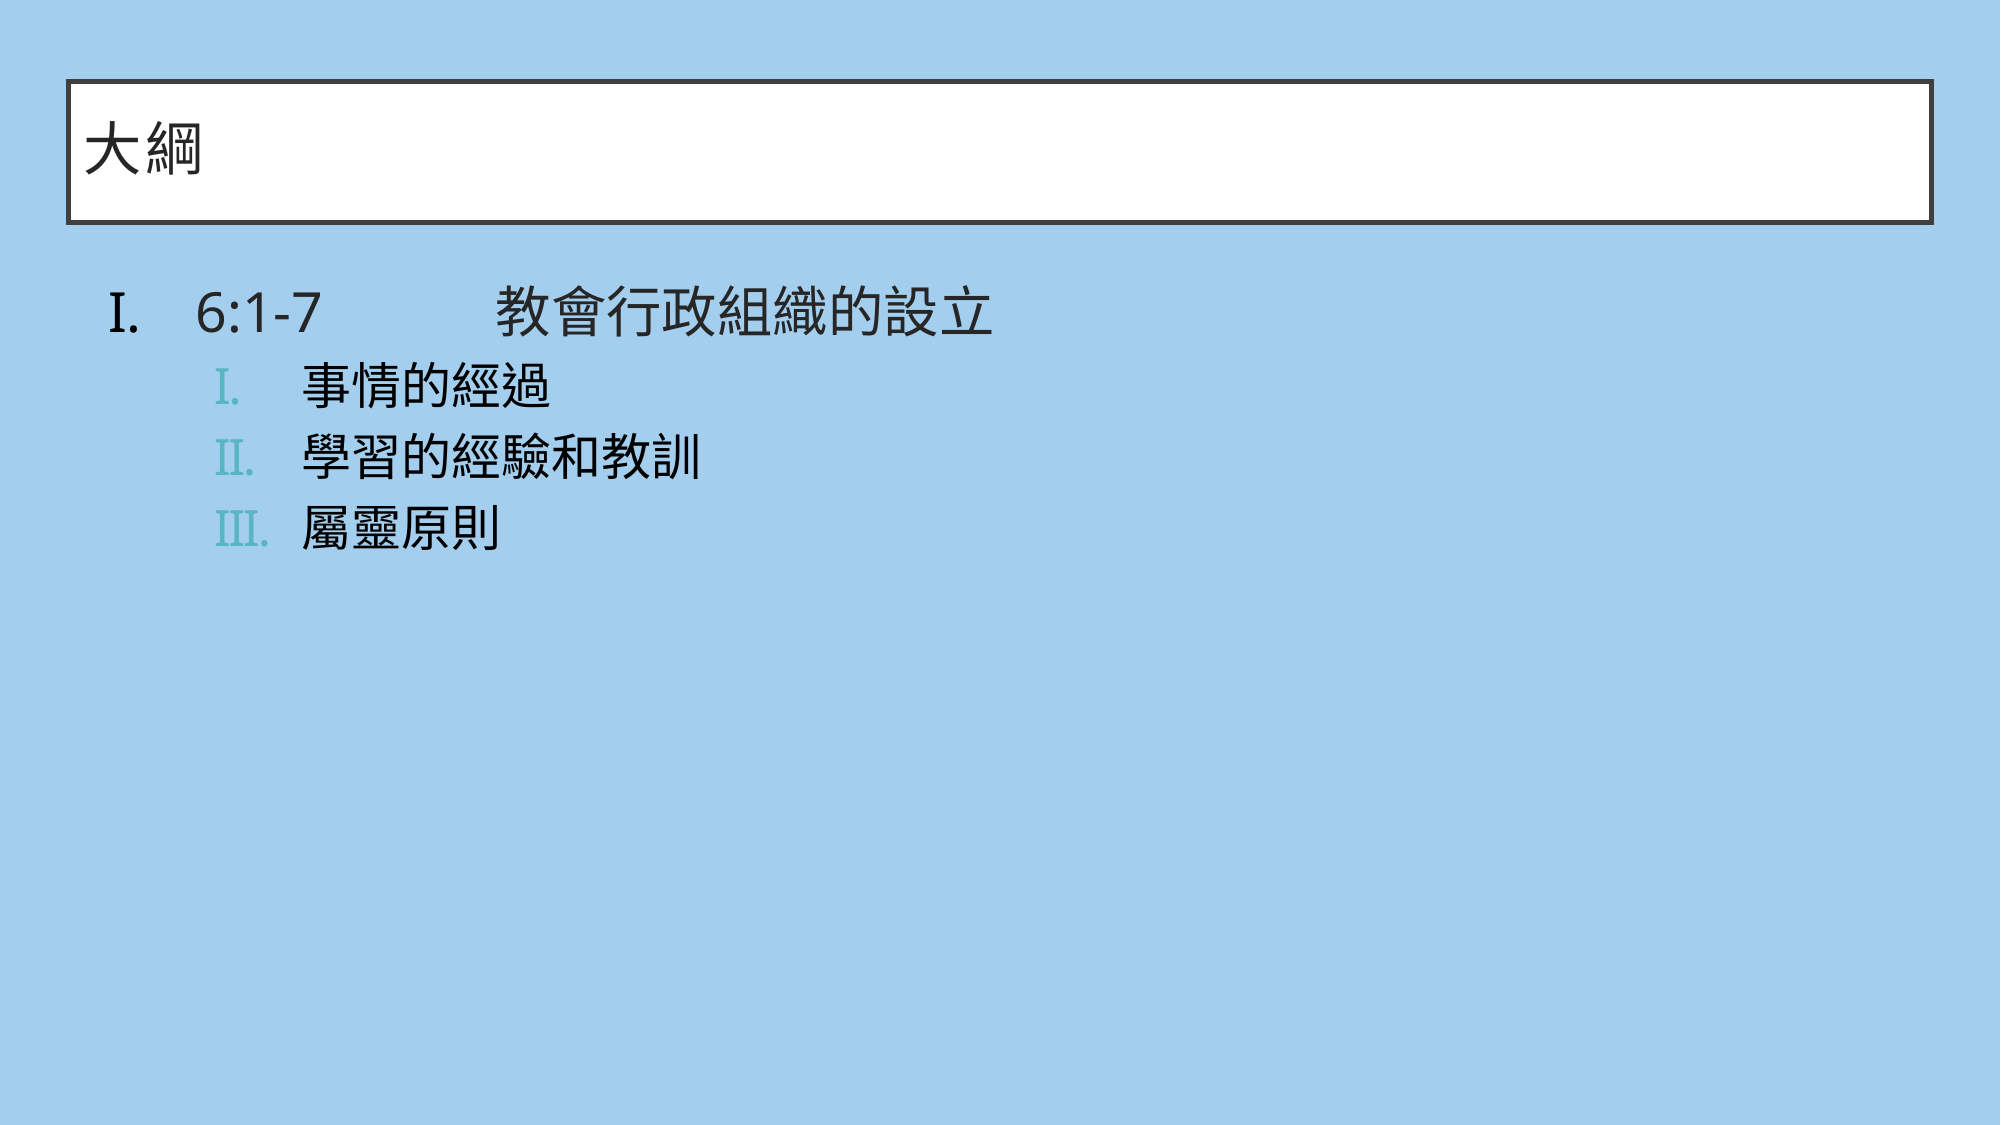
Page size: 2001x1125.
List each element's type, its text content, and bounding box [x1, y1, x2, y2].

title 大綱 [66, 79, 1934, 225]
list 6:1-7 教會行政組織的設立 事情的經過 學習的經驗和教訓 屬靈原則 [68, 261, 1932, 1044]
